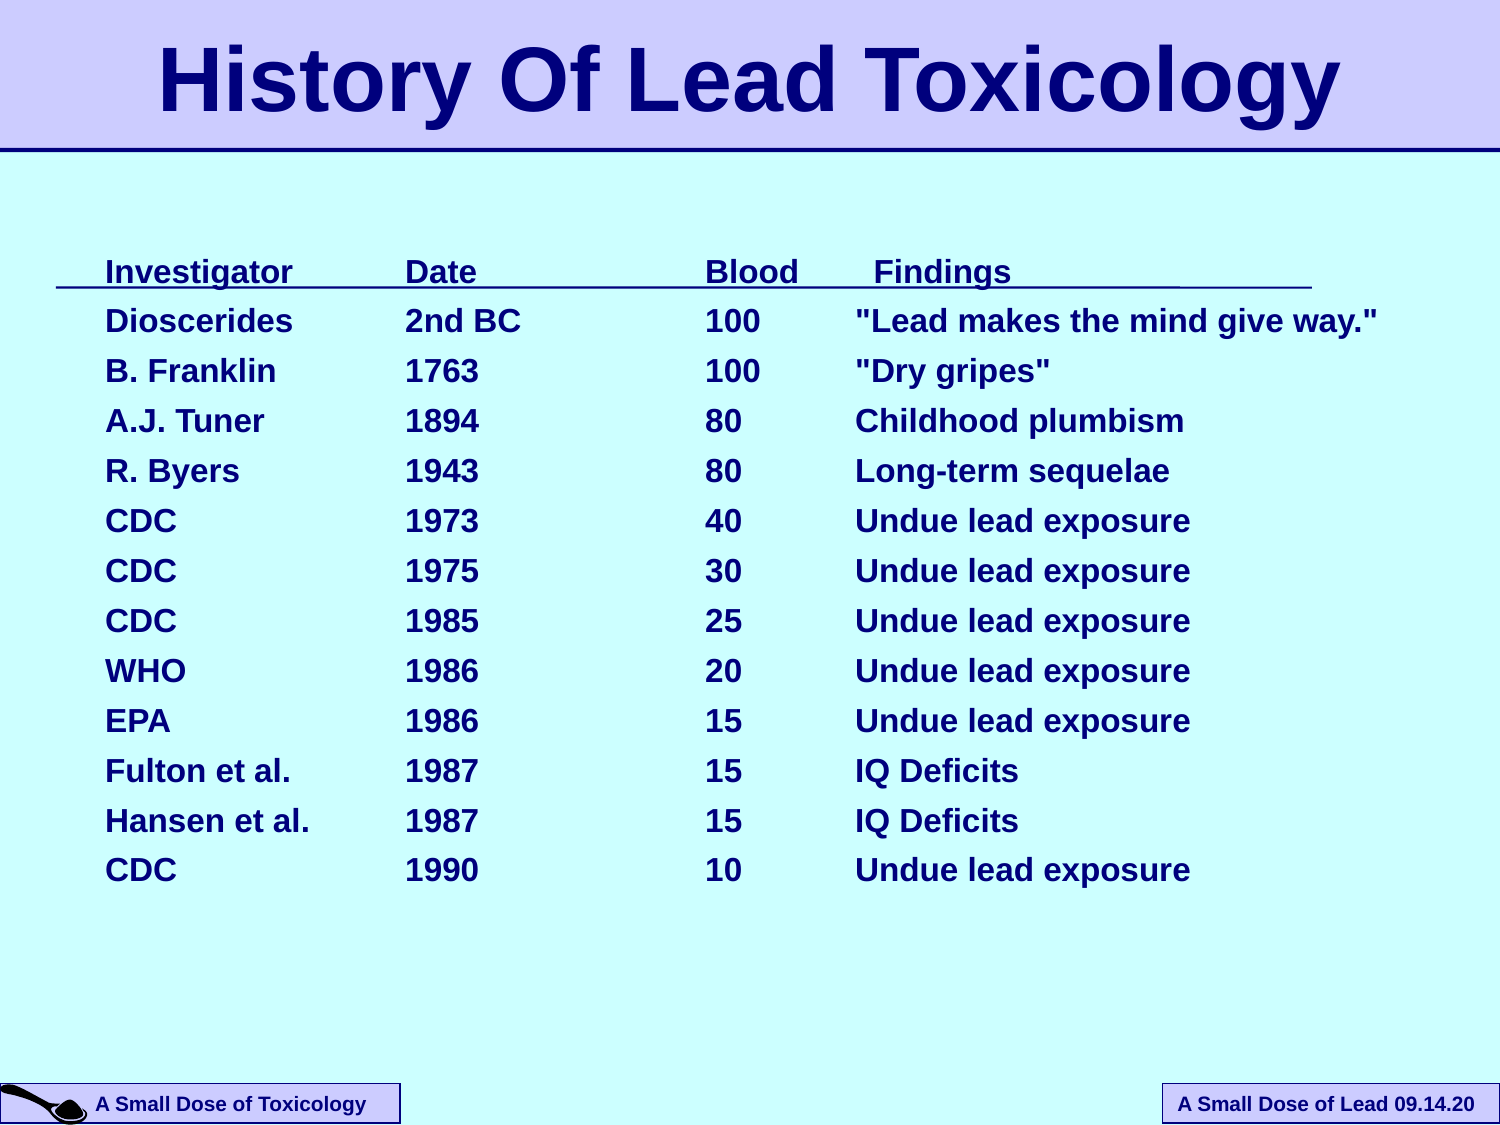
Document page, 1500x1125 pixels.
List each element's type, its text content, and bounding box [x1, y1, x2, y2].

title History Of Lead Toxicology [50, 12, 1450, 138]
text_box Investigator Date Blood Findings Dioscerides 2nd BC 100 "Lead makes the mind give way." B. Franklin 1763 100 "Dry gripes" A.J. Tuner 1894 80 Childhood plumbism R. Byers 1943 80 Long-term sequelae CDC 1973 40 Undue lead exposure CDC 1975 30 Undue lead exposure CDC 1985 25 Undue lead exposure WHO 1986 20 Undue lead exposure EPA 1986 15 Undue lead exposure Fulton et al. 1987 15 IQ Deficits Hansen et al. 1987 15 IQ Deficits CDC 1990 10 Undue lead exposure [90, 232, 1414, 896]
